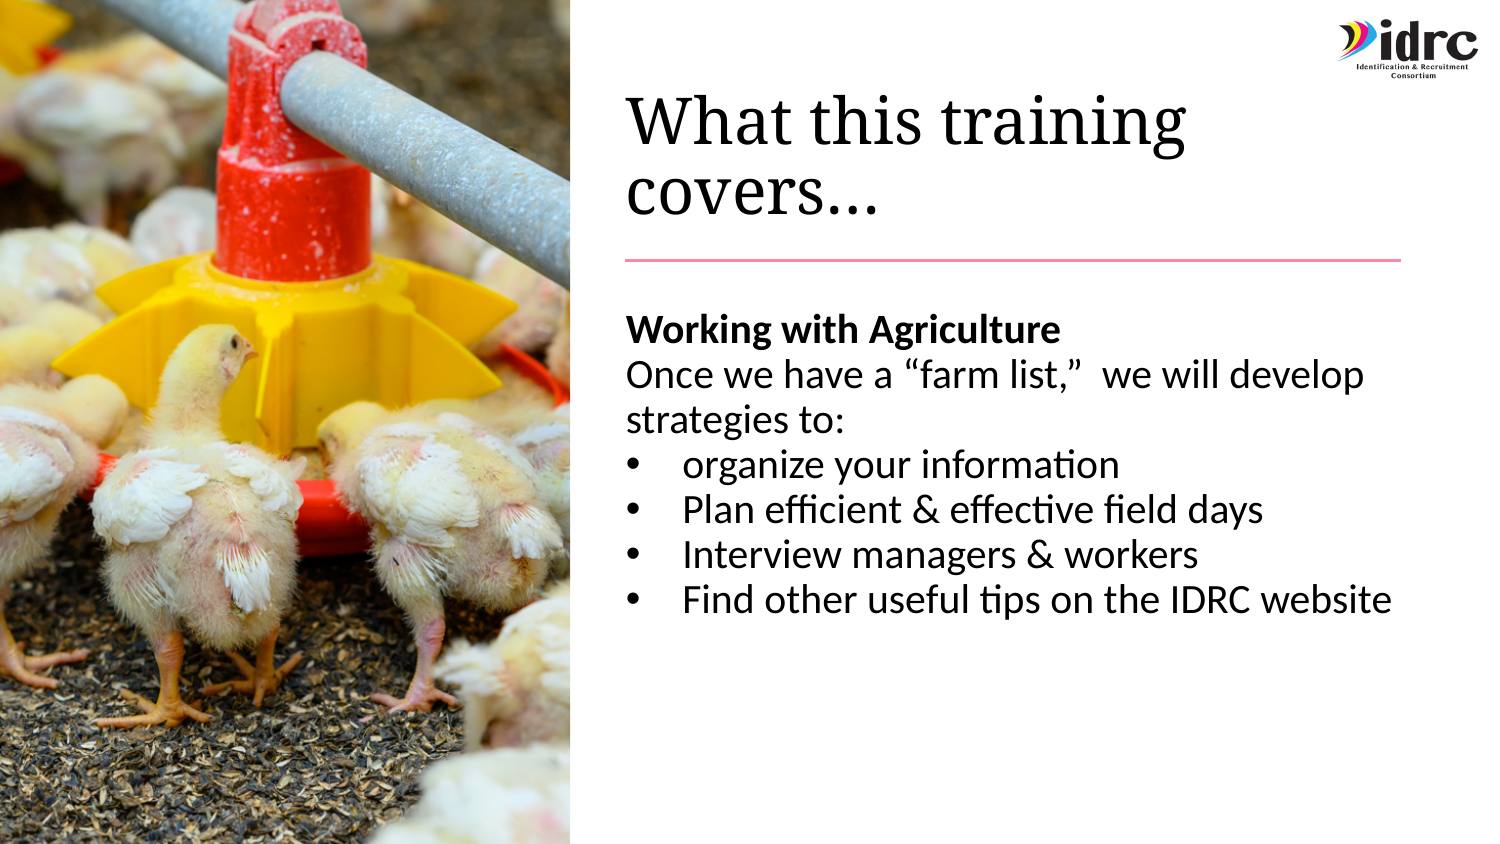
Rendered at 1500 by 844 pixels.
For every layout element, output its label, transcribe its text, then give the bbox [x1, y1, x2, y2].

title What this training covers… [610, 77, 1422, 236]
picture [1334, 11, 1488, 89]
list Working with Agriculture Once we have a “farm list,” we will develop strategies to: organize your information Plan efficient & effective field days Interview managers & workers Find other useful tips on the IDRC website [610, 300, 1422, 766]
picture [0, 0, 571, 844]
